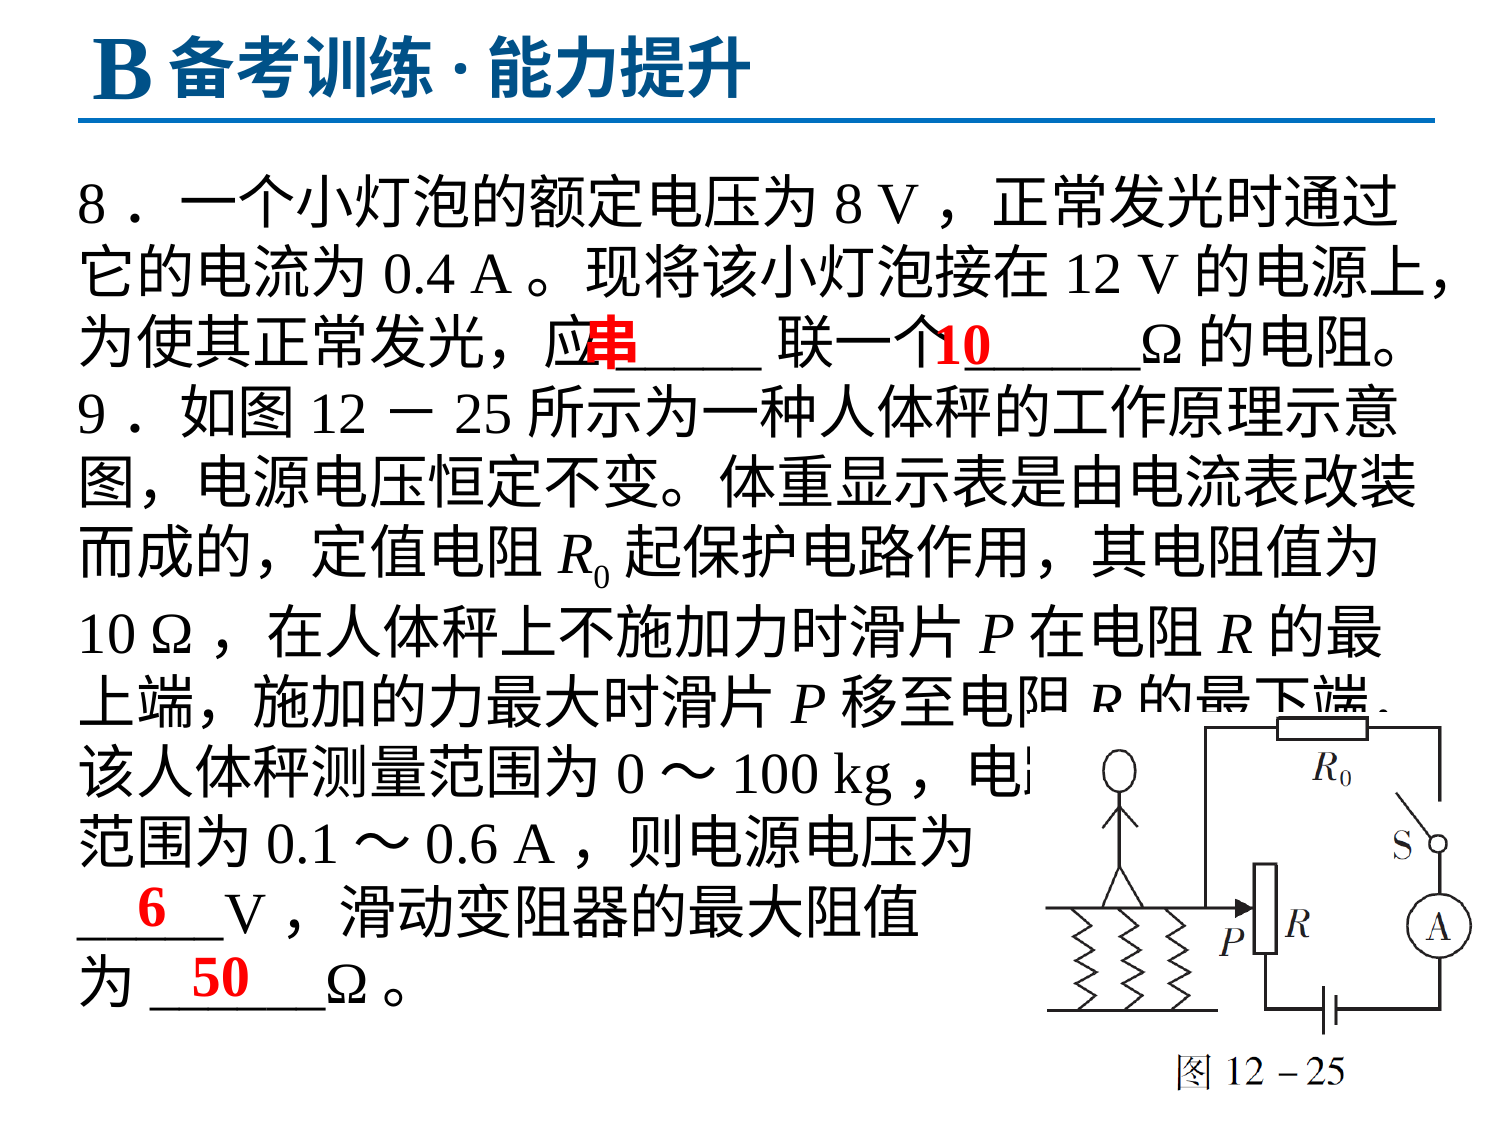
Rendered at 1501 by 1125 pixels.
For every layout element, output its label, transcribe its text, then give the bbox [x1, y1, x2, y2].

text_box 8．一个小灯泡的额定电压为8 V，正常发光时通过它的电流为0.4 A。现将该小灯泡接在12 V的电源上，为使其正常发光，应_____联一个______Ω的电阻。 9．如图12－25所示为一种人体秤的工作原理示意图，电源电压恒定不变。体重显示表是由电流表改装而成的，定值电阻R0起保护电路作用，其电阻值为10 Ω，在人体秤上不施加力时滑片P在电阻R的最上端，施加的力最大时滑片P移至电阻R的最下端，该人体秤测量范围为0～100 kg，电路中电流变化 范围为0.1～0.6 A，则电源电压为 _____V，滑动变阻器的最大阻值 为______Ω。 [77, 158, 1436, 1023]
text_box 6 [122, 860, 236, 946]
text_box 50 [176, 930, 290, 1015]
text_box 串 [568, 298, 657, 384]
text_box 10 [918, 298, 1031, 384]
picture [1030, 712, 1479, 1095]
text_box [77, 0, 1436, 126]
